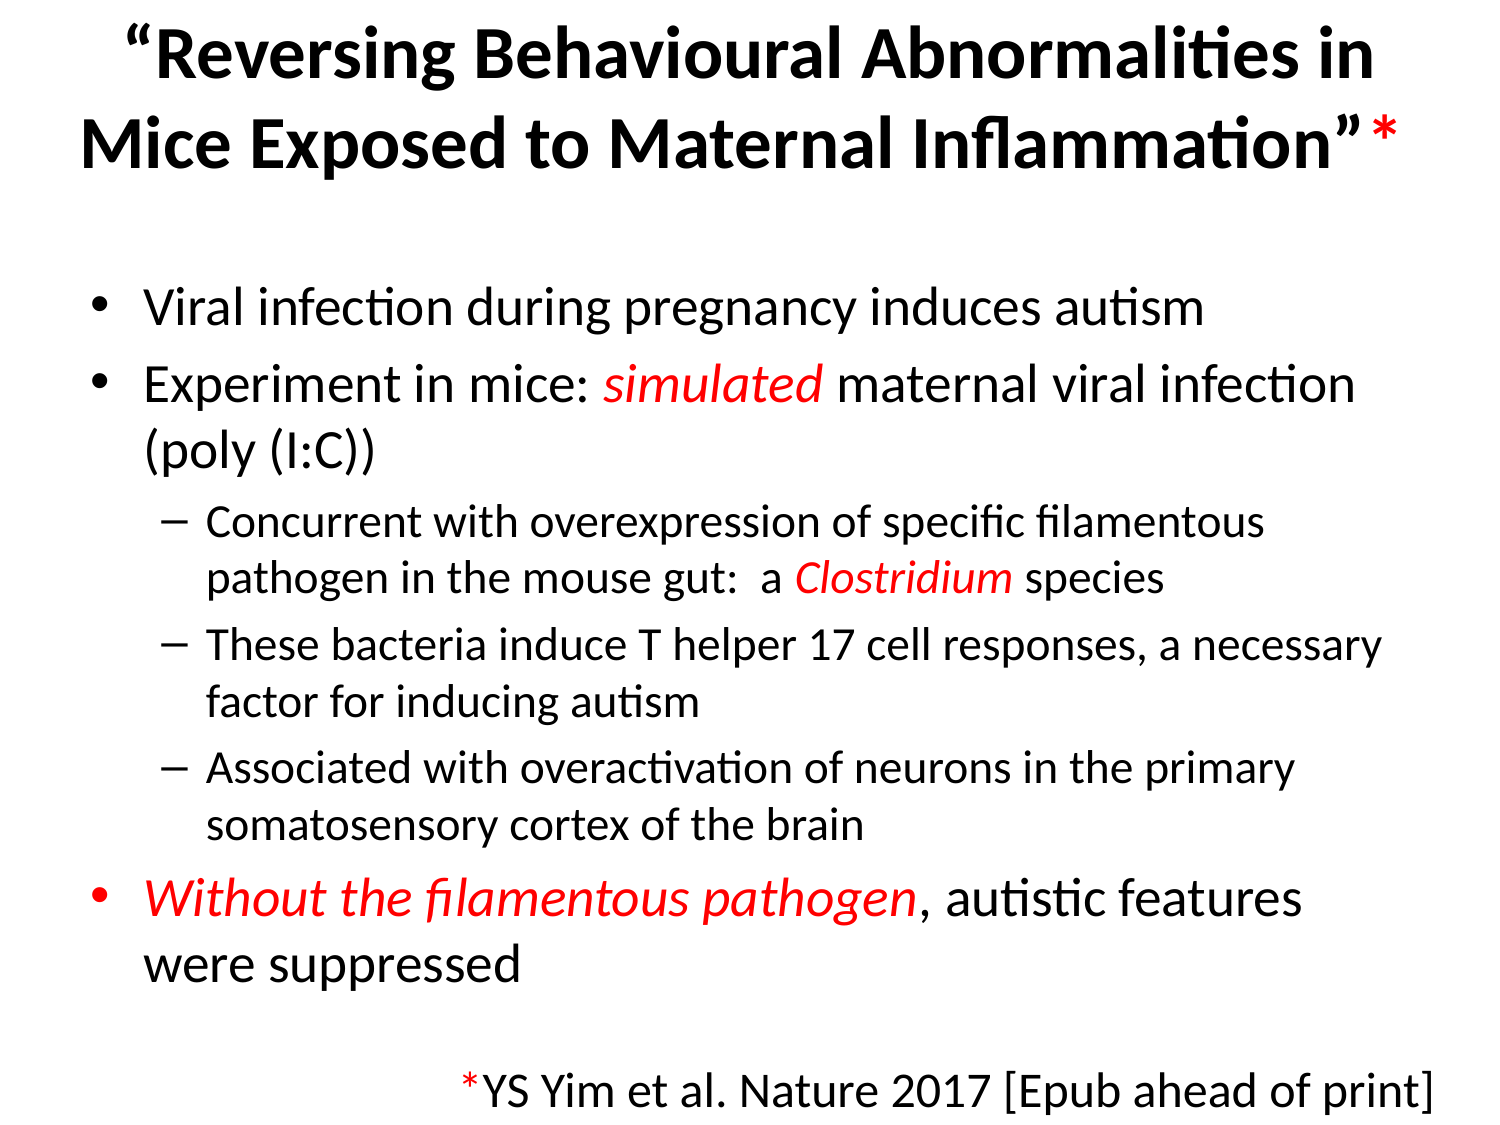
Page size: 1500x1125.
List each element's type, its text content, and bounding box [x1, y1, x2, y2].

title “Reversing Behavioural Abnormalities in Mice Exposed to Maternal Inflammation”* [52, 45, 1447, 233]
list Viral infection during pregnancy induces autism Experiment in mice: simulated maternal viral infection (poly (I:C)) Concurrent with overexpression of specific filamentous pathogen in the mouse gut: a Clostridium species These bacteria induce T helper 17 cell responses, a necessary factor for inducing autism Associated with overactivation of neurons in the primary somatosensory cortex of the brain Without the filamentous pathogen, autistic features were suppressed [75, 262, 1425, 1005]
text_box *YS Yim et al. Nature 2017 [Epub ahead of print] [443, 1049, 1451, 1125]
